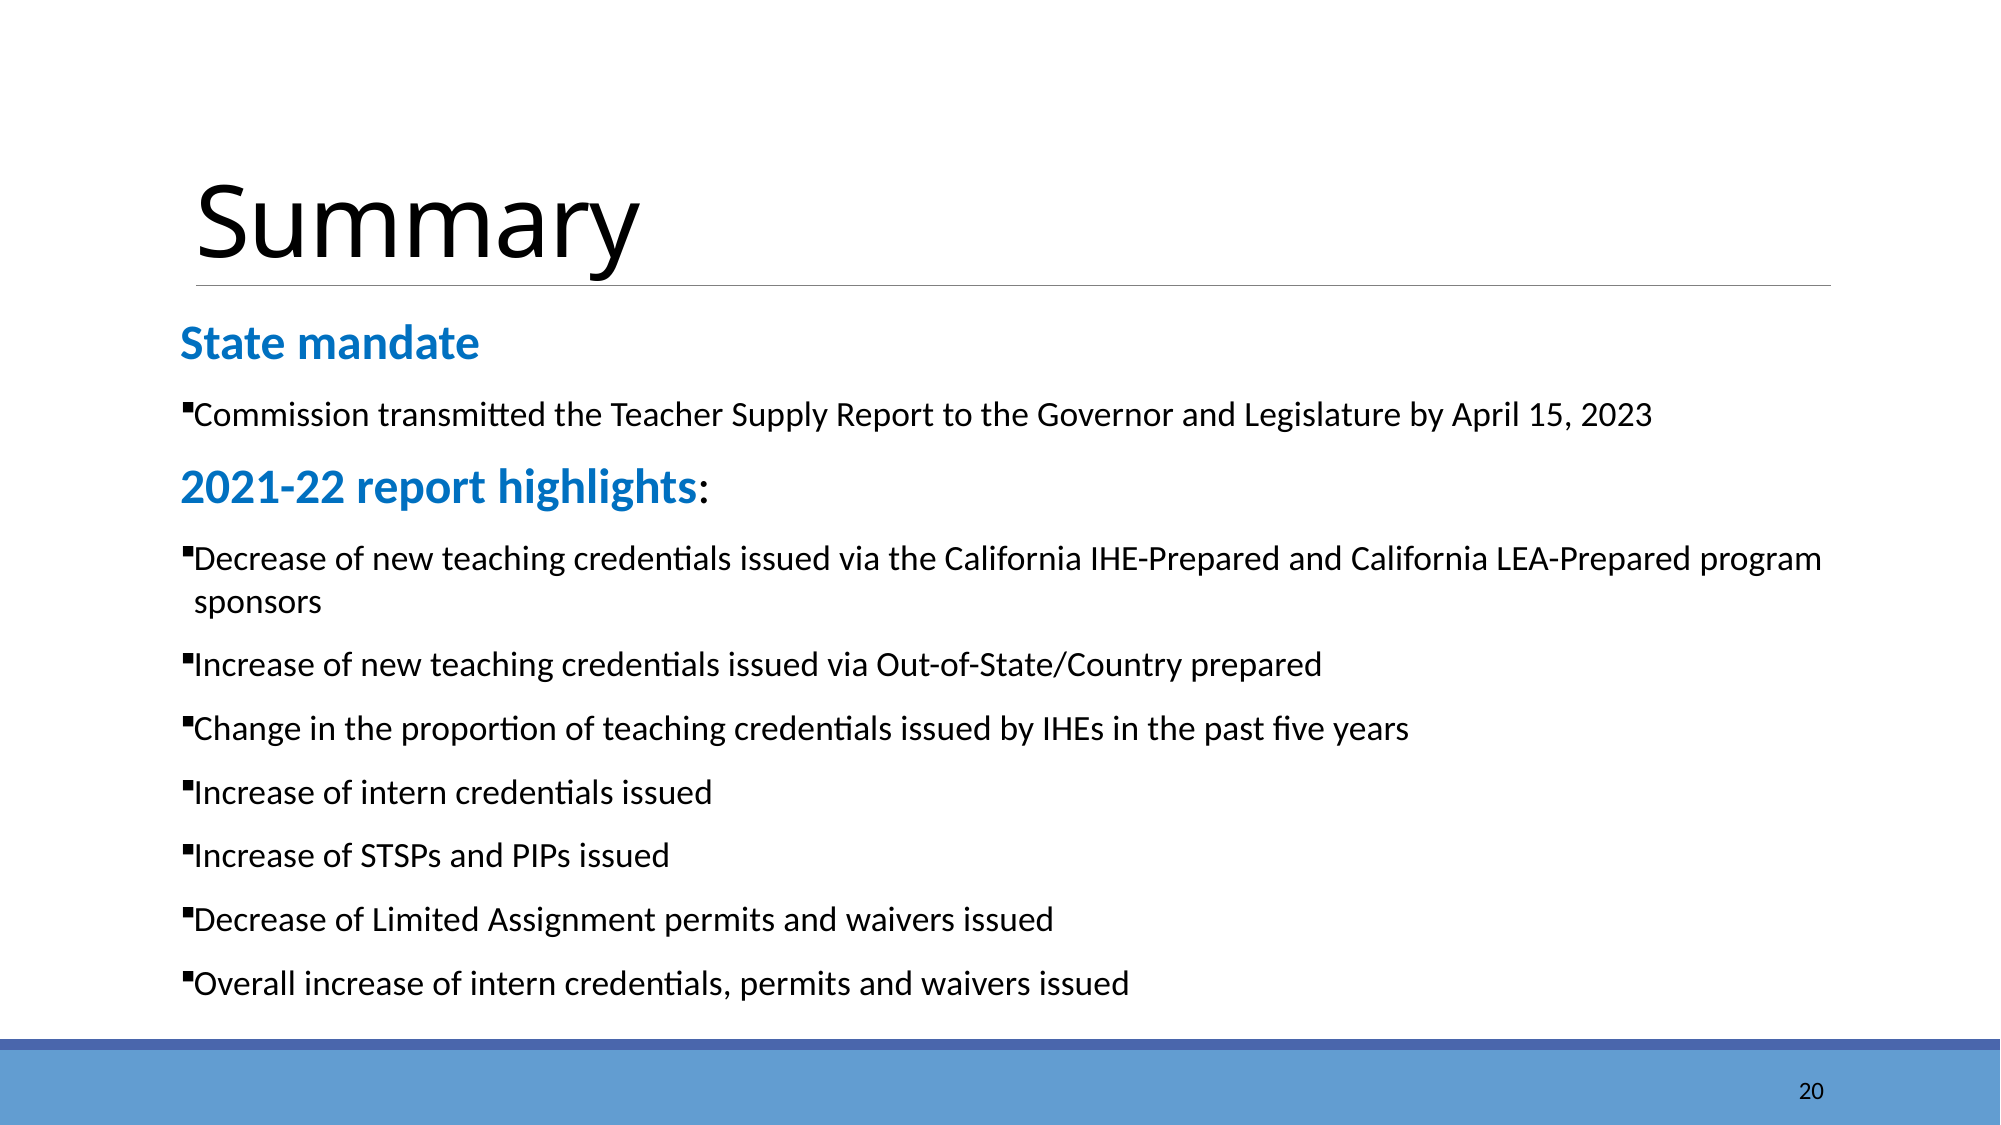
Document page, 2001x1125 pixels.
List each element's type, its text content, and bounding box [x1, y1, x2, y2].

title Summary [180, 47, 1830, 285]
list State mandate Commission transmitted the Teacher Supply Report to the Governor and Legislature by April 15, 2023 2021-22 report highlights: Decrease of new teaching credentials issued via the California IHE-Prepared and California LEA-Prepared program sponsors Increase of new teaching credentials issued via Out-of-State/Country prepared Change in the proportion of teaching credentials issued by IHEs in the past five years Increase of intern credentials issued Increase of STSPs and PIPs issued Decrease of Limited Assignment permits and waivers issued Overall increase of intern credentials, permits and waivers issued [180, 302, 1830, 1017]
slide_number 20 [1624, 1059, 1840, 1120]
